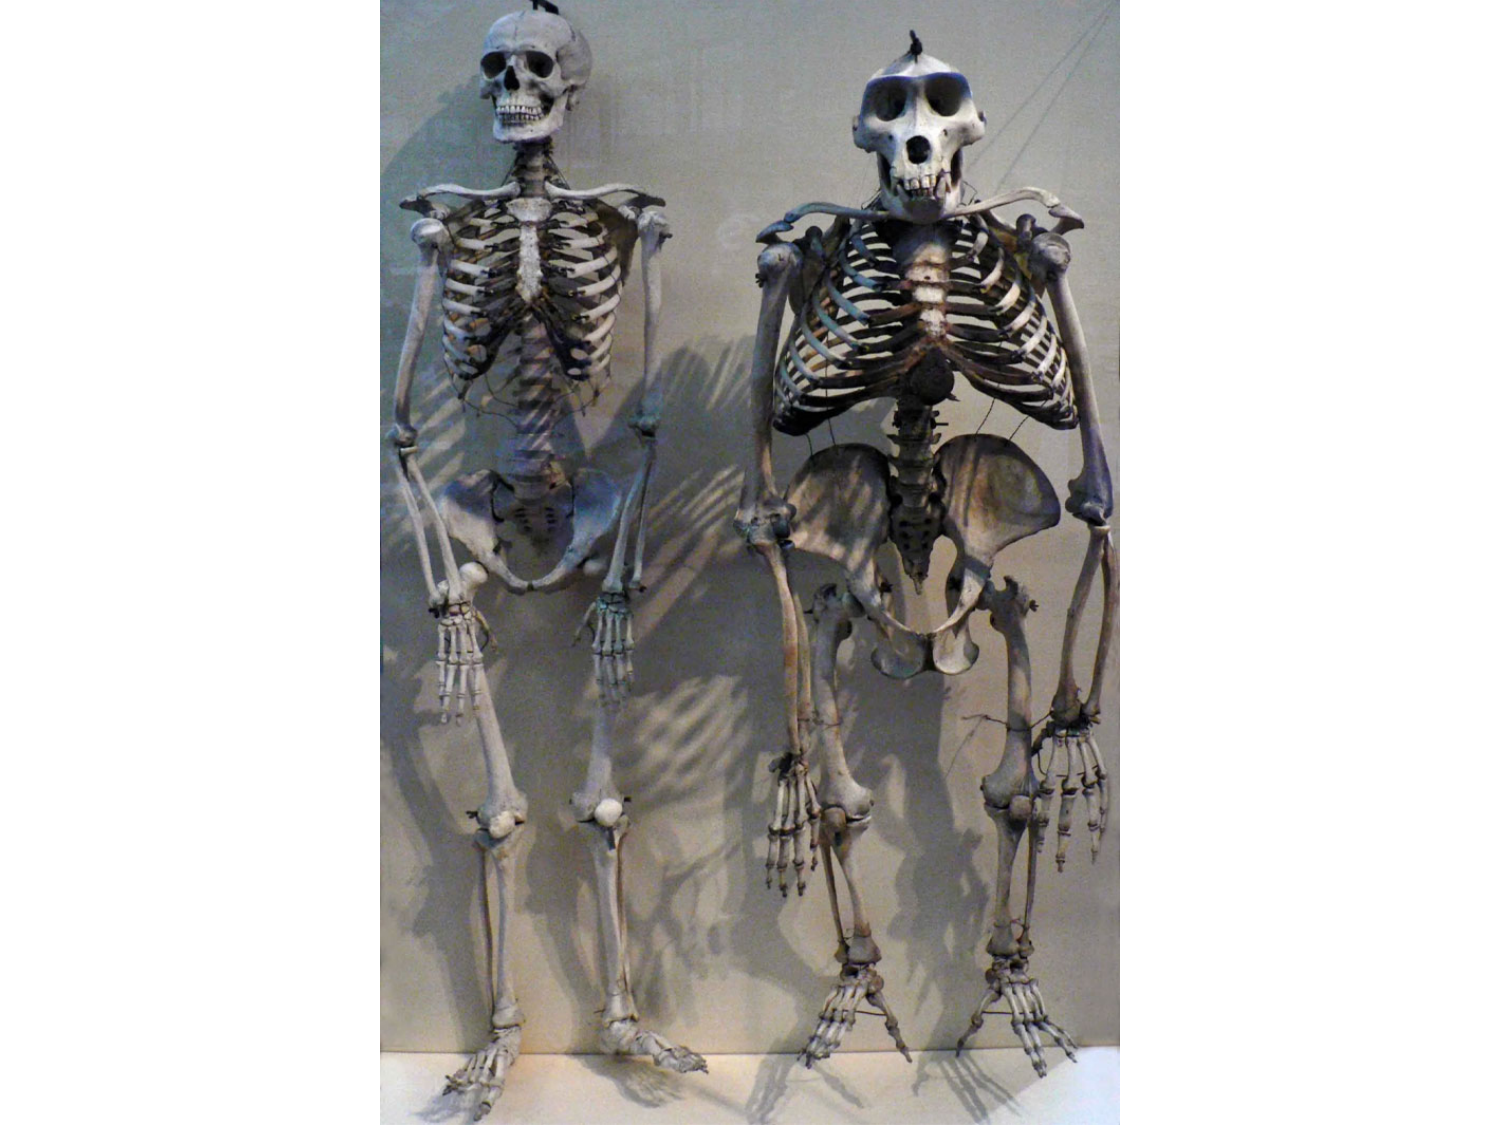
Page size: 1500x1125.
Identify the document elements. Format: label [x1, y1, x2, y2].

picture [380, 0, 1120, 1125]
